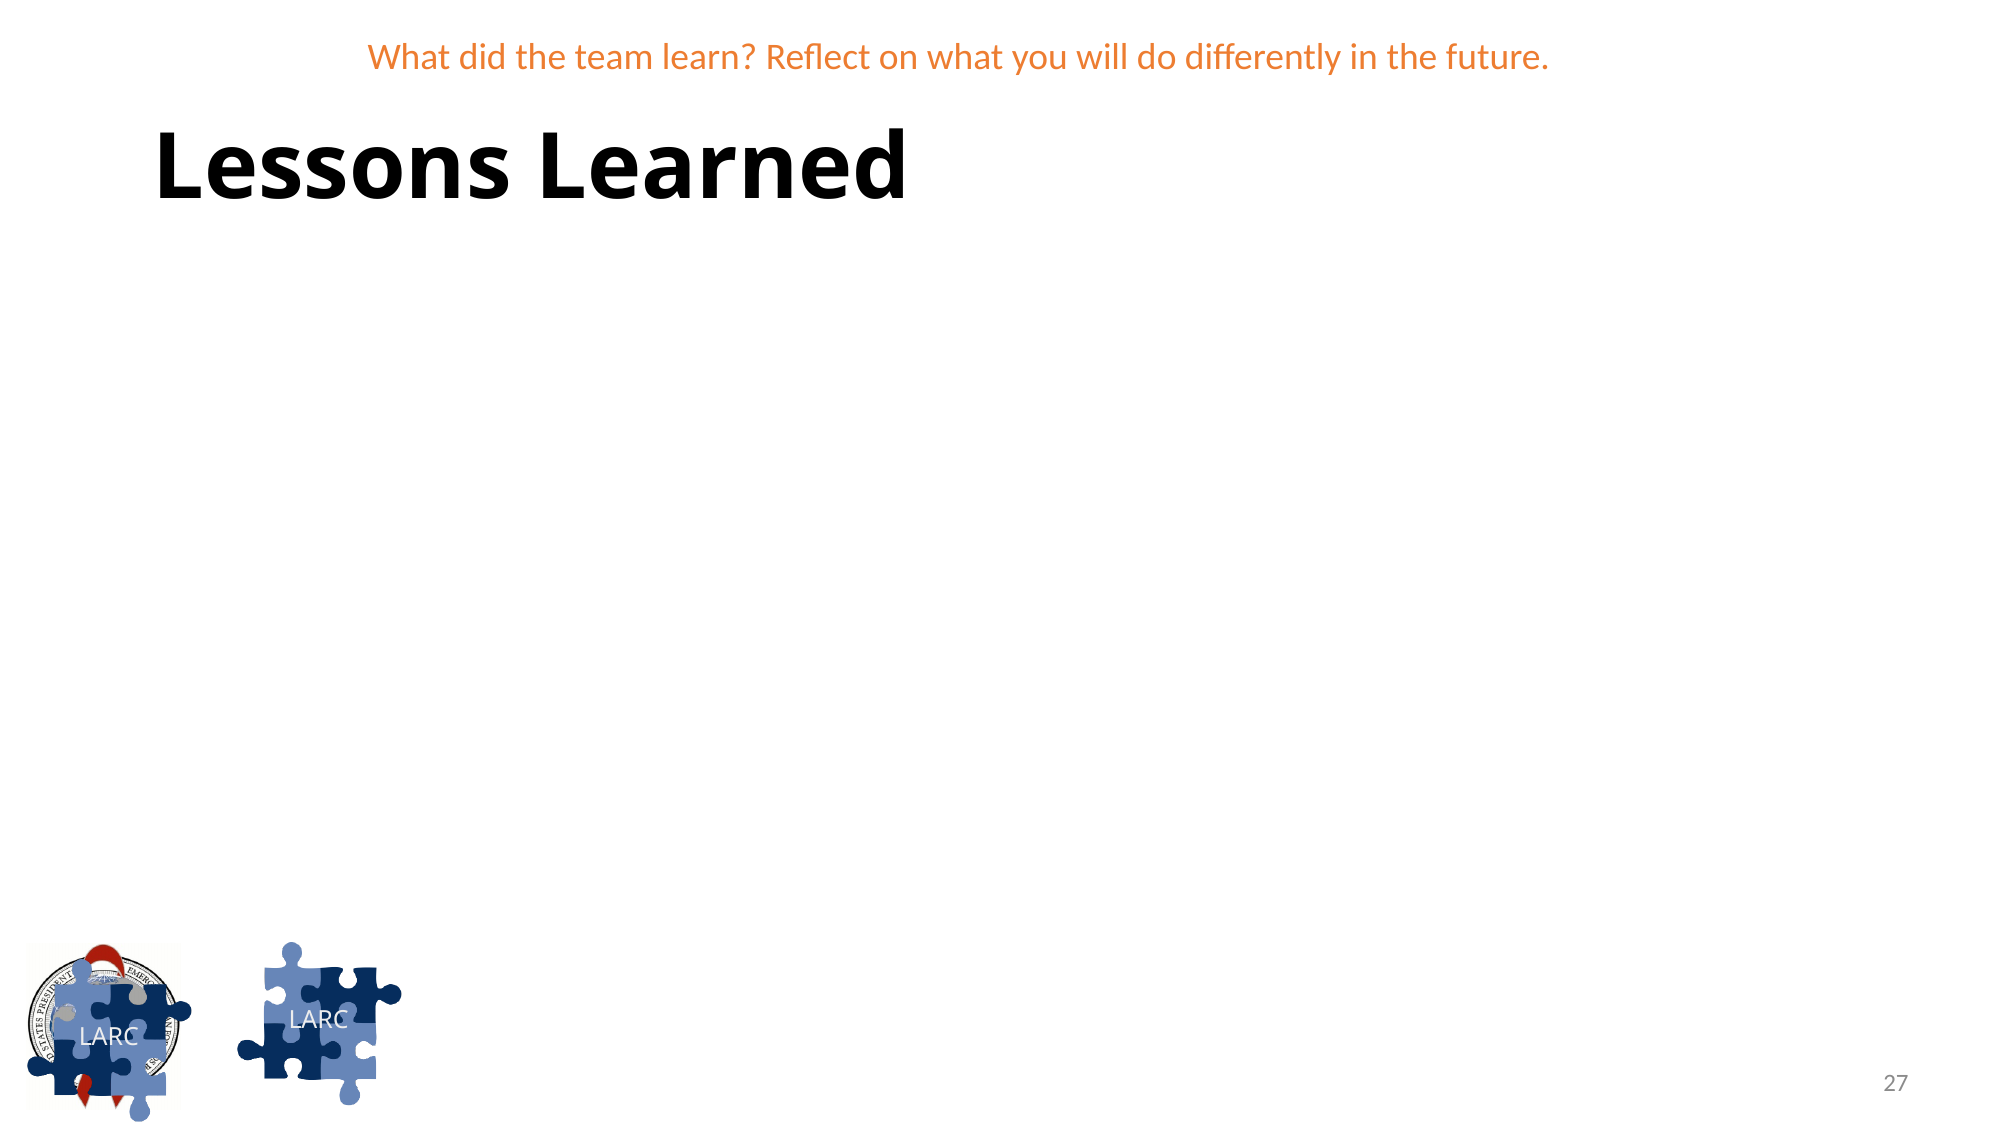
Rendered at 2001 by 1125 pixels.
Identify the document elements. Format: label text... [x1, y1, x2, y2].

picture [0, 942, 501, 1125]
text_box What did the team learn? Reflect on what you will do differently in the future. [352, 25, 1567, 85]
slide_number 27 [1862, 1061, 1924, 1103]
title Lessons Learned [137, 59, 1863, 278]
